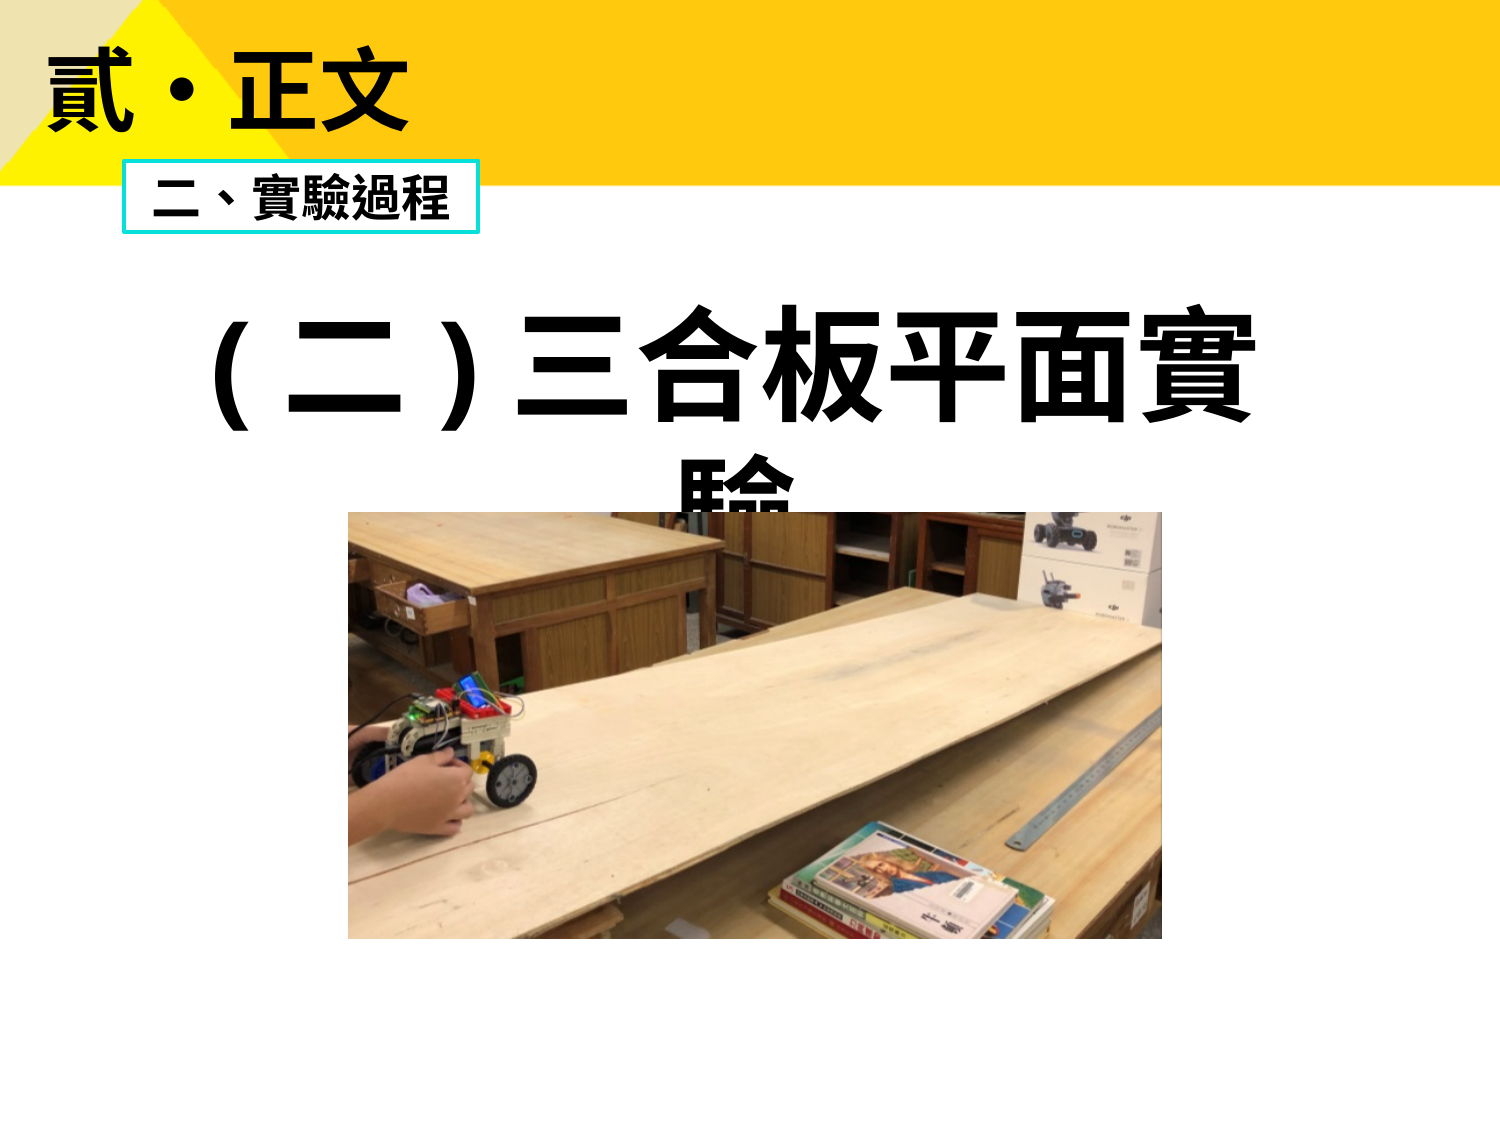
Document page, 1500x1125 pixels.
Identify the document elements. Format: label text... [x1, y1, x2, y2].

text_box 二、實驗過程 [122, 159, 480, 234]
picture [0, 0, 1500, 939]
text_box (二)三合板平面實驗 [158, 278, 1312, 594]
title 貳‧正文 [29, 42, 1264, 133]
